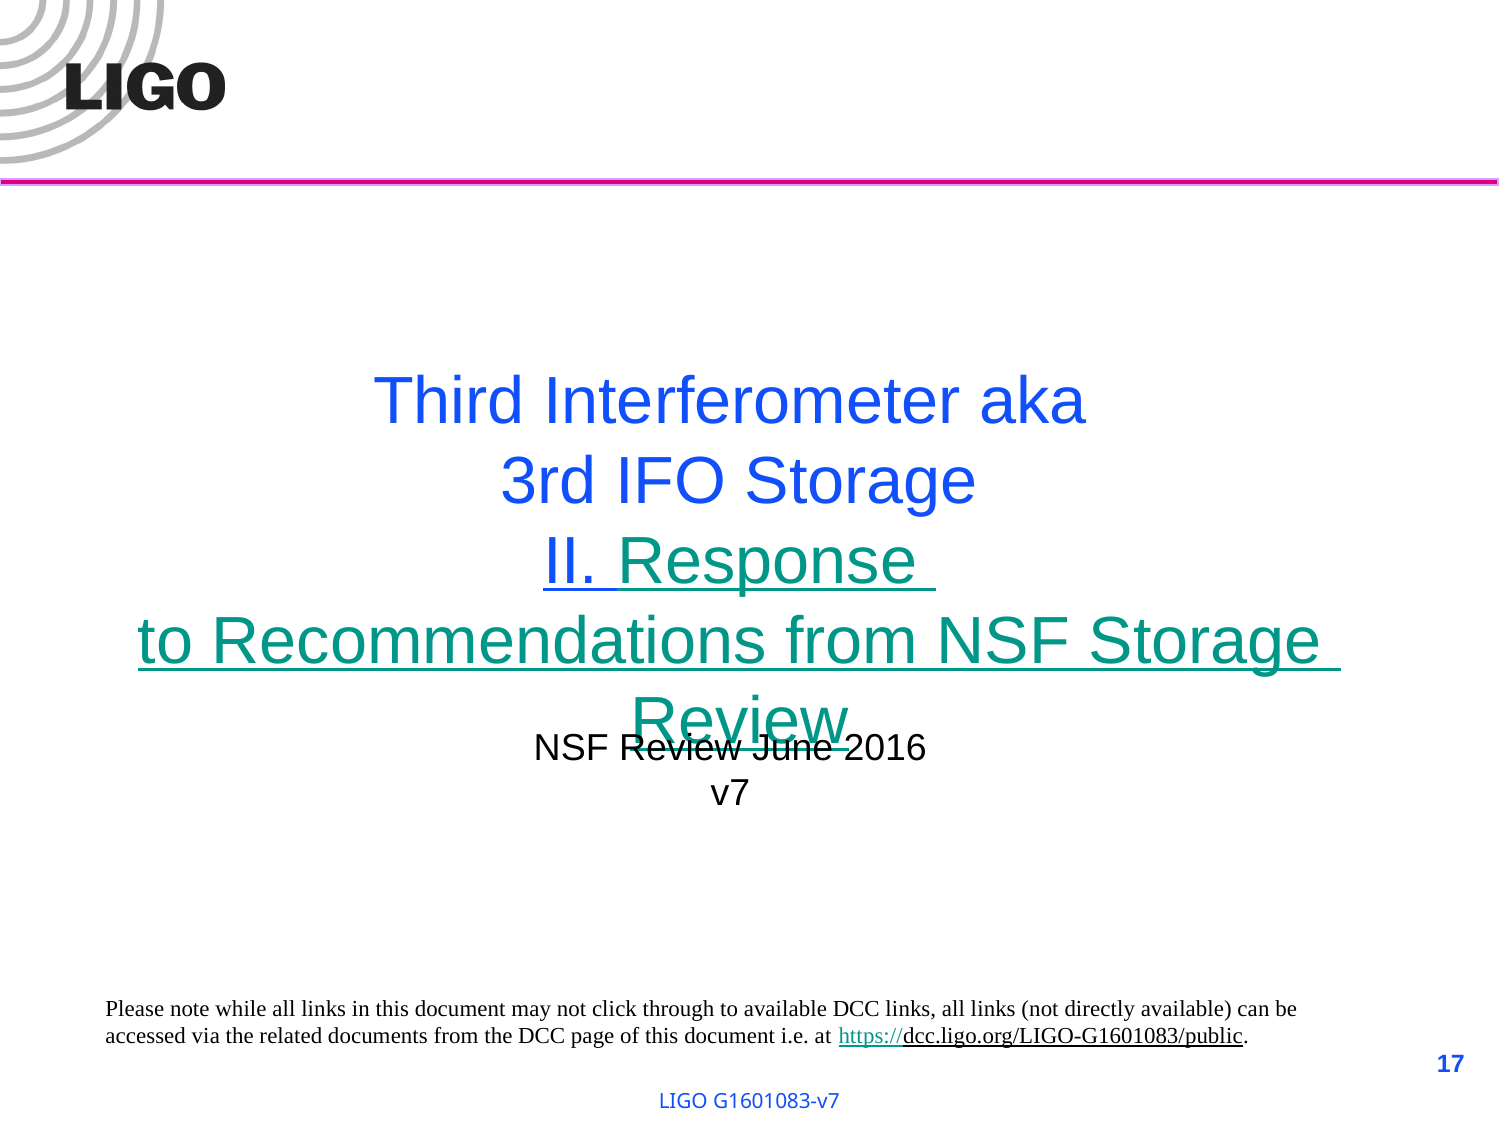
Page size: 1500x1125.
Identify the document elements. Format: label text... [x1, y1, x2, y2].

text_box Please note while all links in this document may not click through to available DCC links, all links (not directly available) can be accessed via the related documents from the DCC page of this document i.e. at https://dcc.ligo.org/LIGO-G1601083/public. [90, 986, 1389, 1056]
picture [0, 0, 225, 164]
text_box NSF Review June 2016 v7 [205, 707, 1256, 821]
text_box Third Interferometer aka 3rd IFO Storage II. Response to Recommendations from NSF Storage Review [102, 342, 1377, 530]
slide_number 17 [1389, 1019, 1481, 1107]
footer LIGO G1601083-v7 [390, 1079, 1109, 1125]
